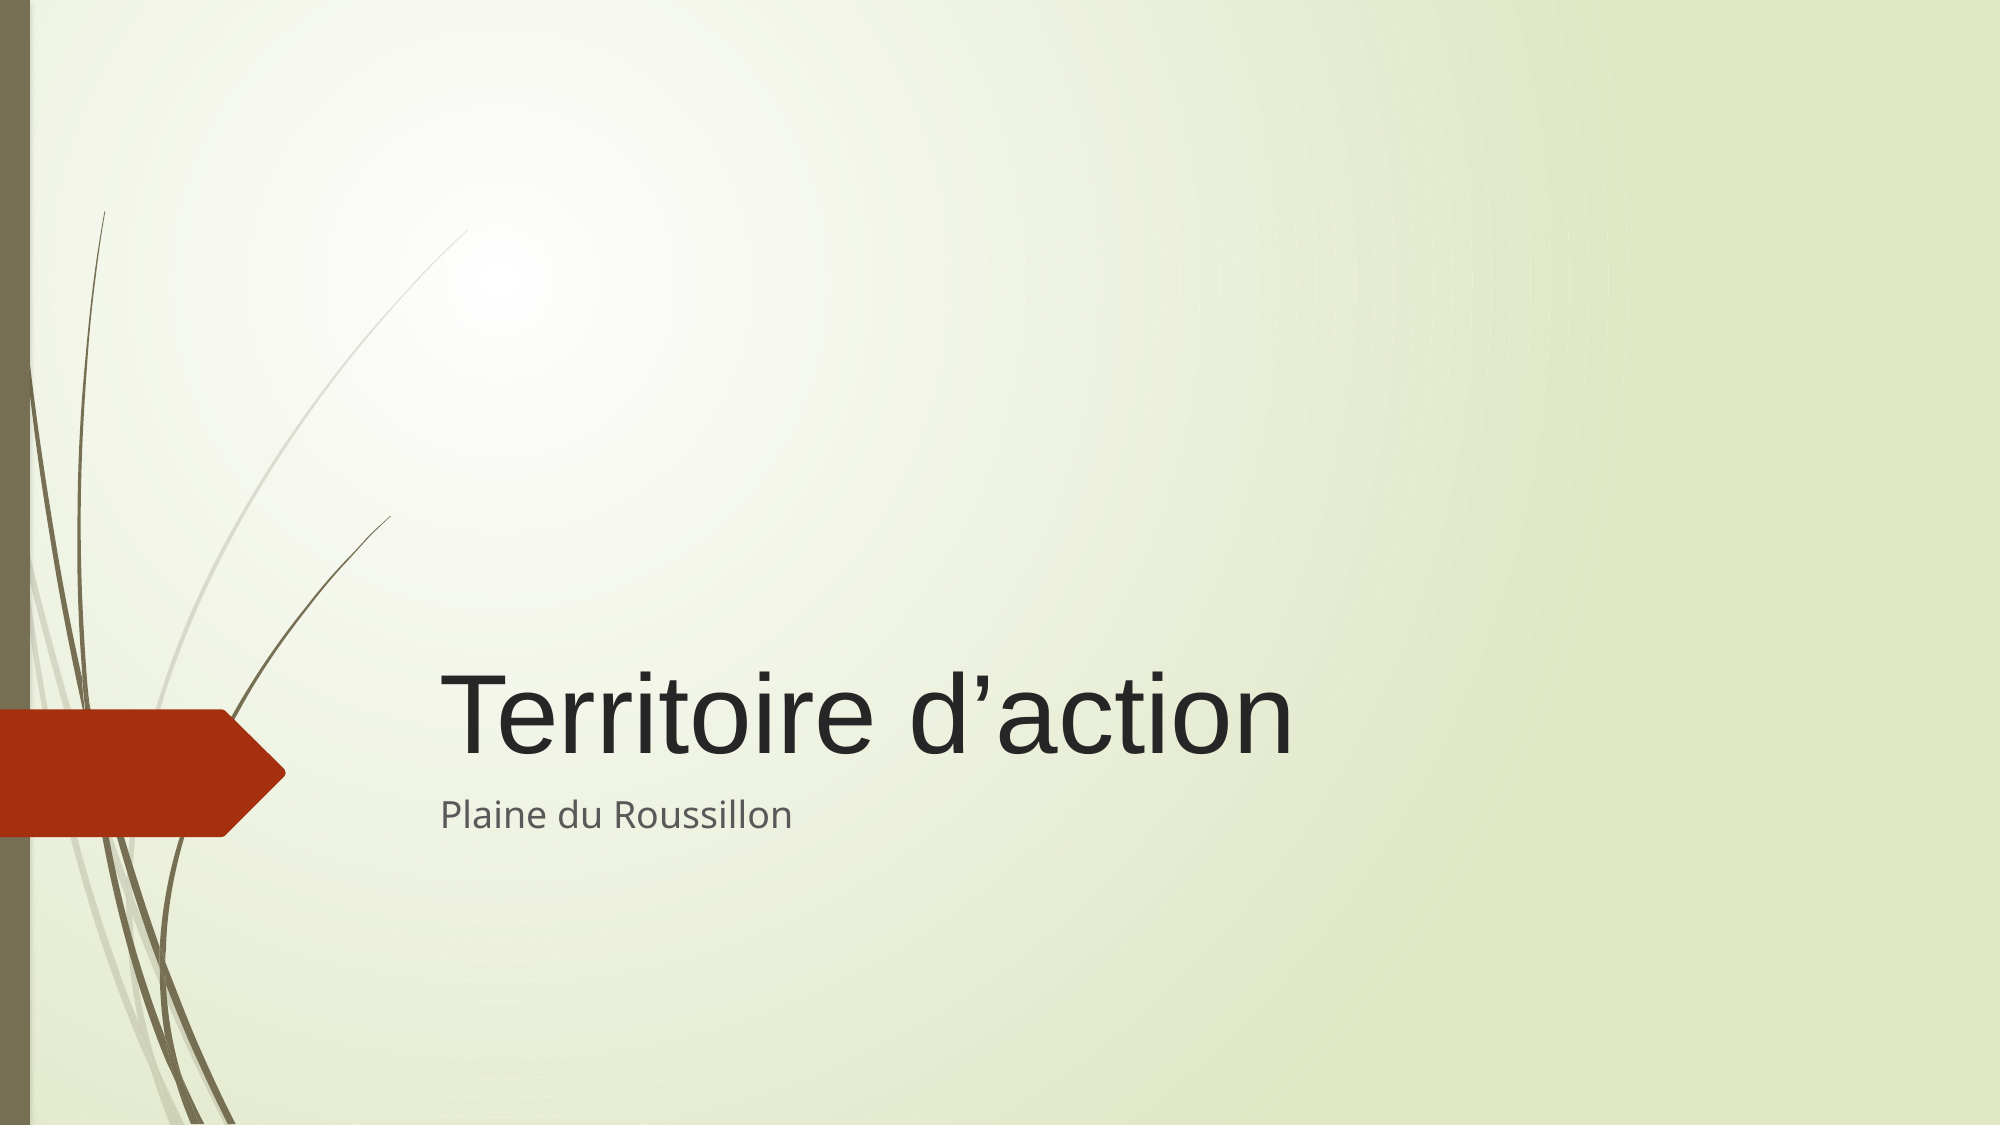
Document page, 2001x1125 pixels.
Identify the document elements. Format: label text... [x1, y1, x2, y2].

subtitle Plaine du Roussillon [424, 783, 1888, 969]
title Territoire d’action [424, 412, 1888, 783]
